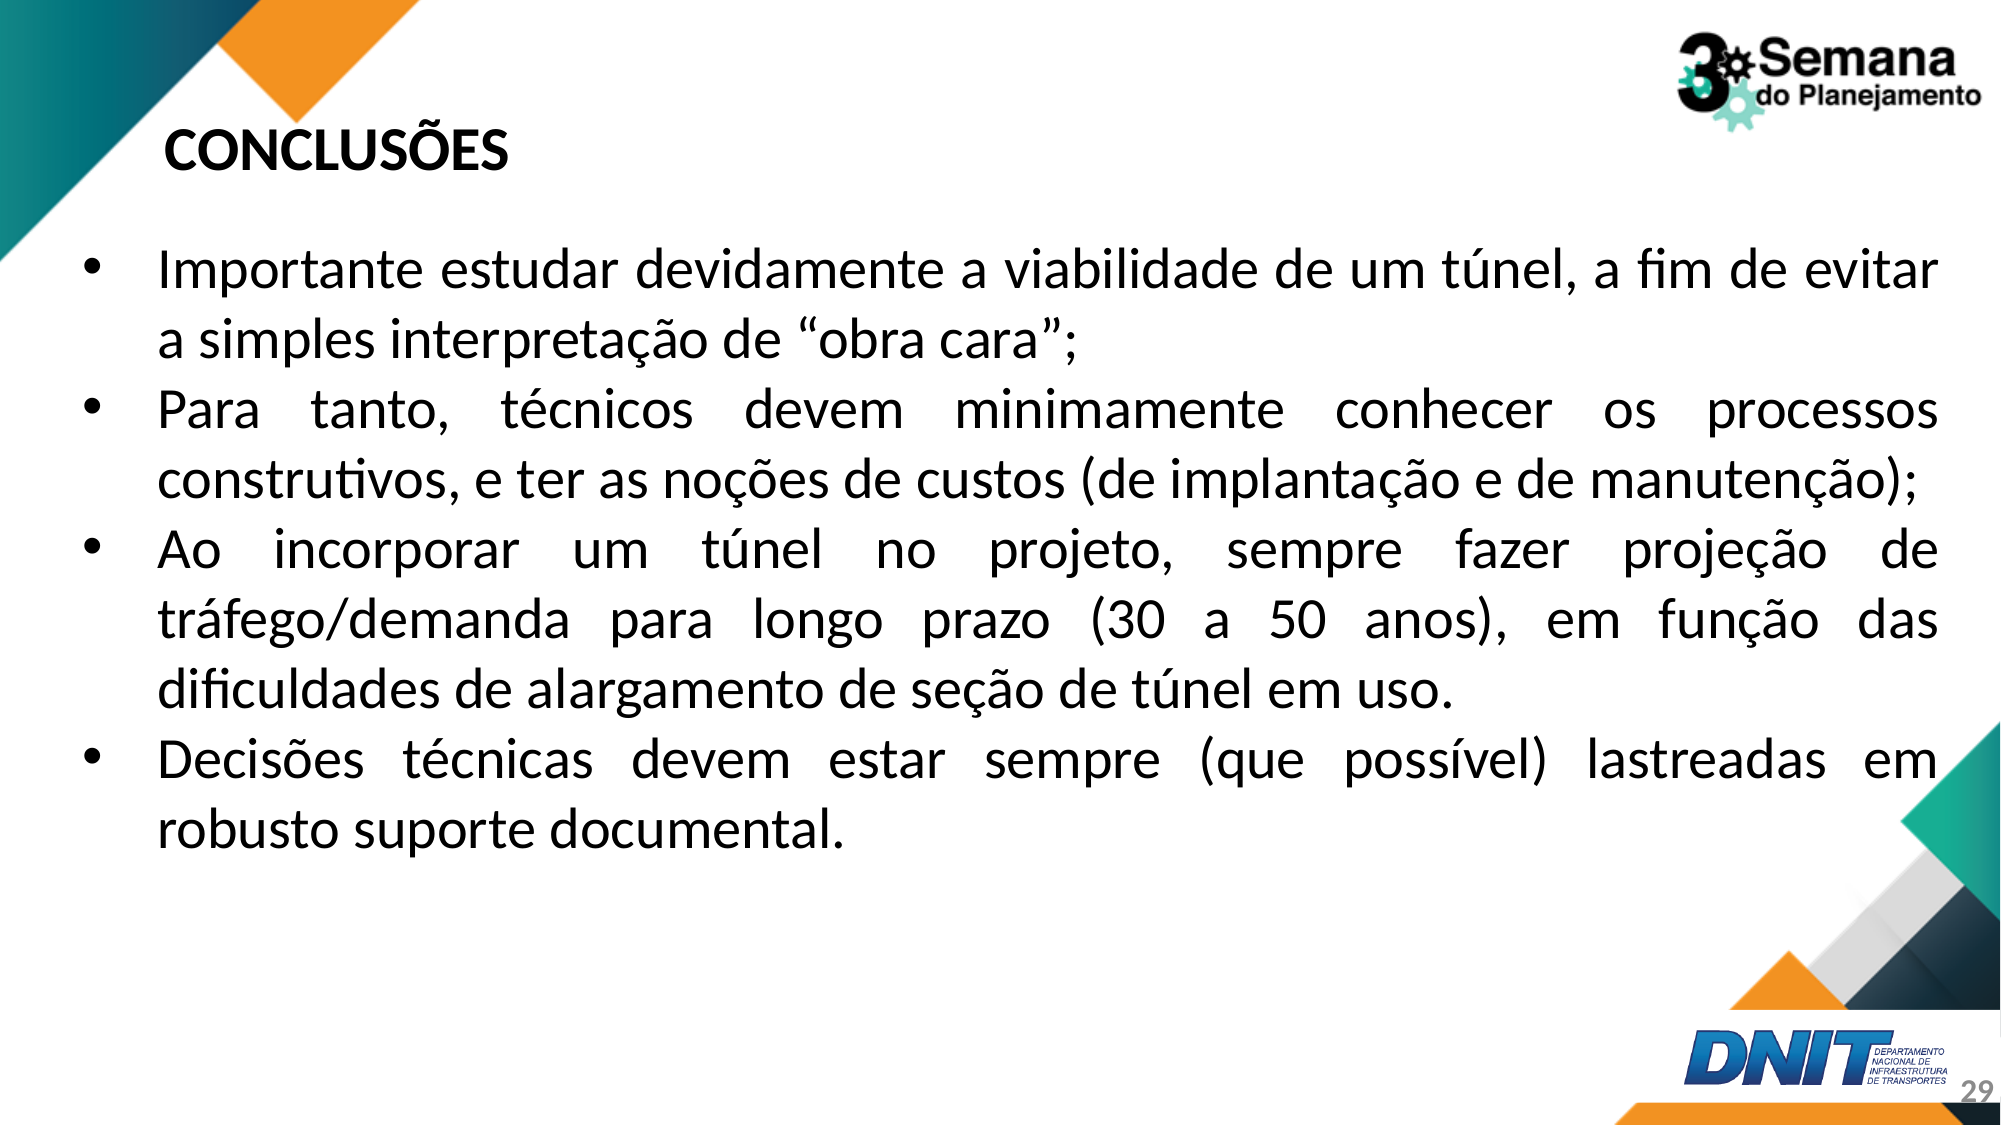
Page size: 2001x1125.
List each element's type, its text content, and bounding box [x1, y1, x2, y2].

picture [0, 0, 2001, 1125]
text_box CONCLUSÕES [0, 100, 1313, 191]
text_box Importante estudar devidamente a viabilidade de um túnel, a fim de evitar a simples interpretação de “obra cara”; Para tanto, técnicos devem minimamente conhecer os processos construtivos, e ter as noções de custos (de implantação e de manutenção); Ao incorporar um túnel no projeto, sempre fazer projeção de tráfego/demanda para longo prazo (30 a 50 anos), em função das dificuldades de alargamento de seção de túnel em uso. Decisões técnicas devem estar sempre (que possível) lastreadas em robusto suporte documental. [67, 222, 1956, 868]
text_box 29 [1933, 1058, 2000, 1119]
